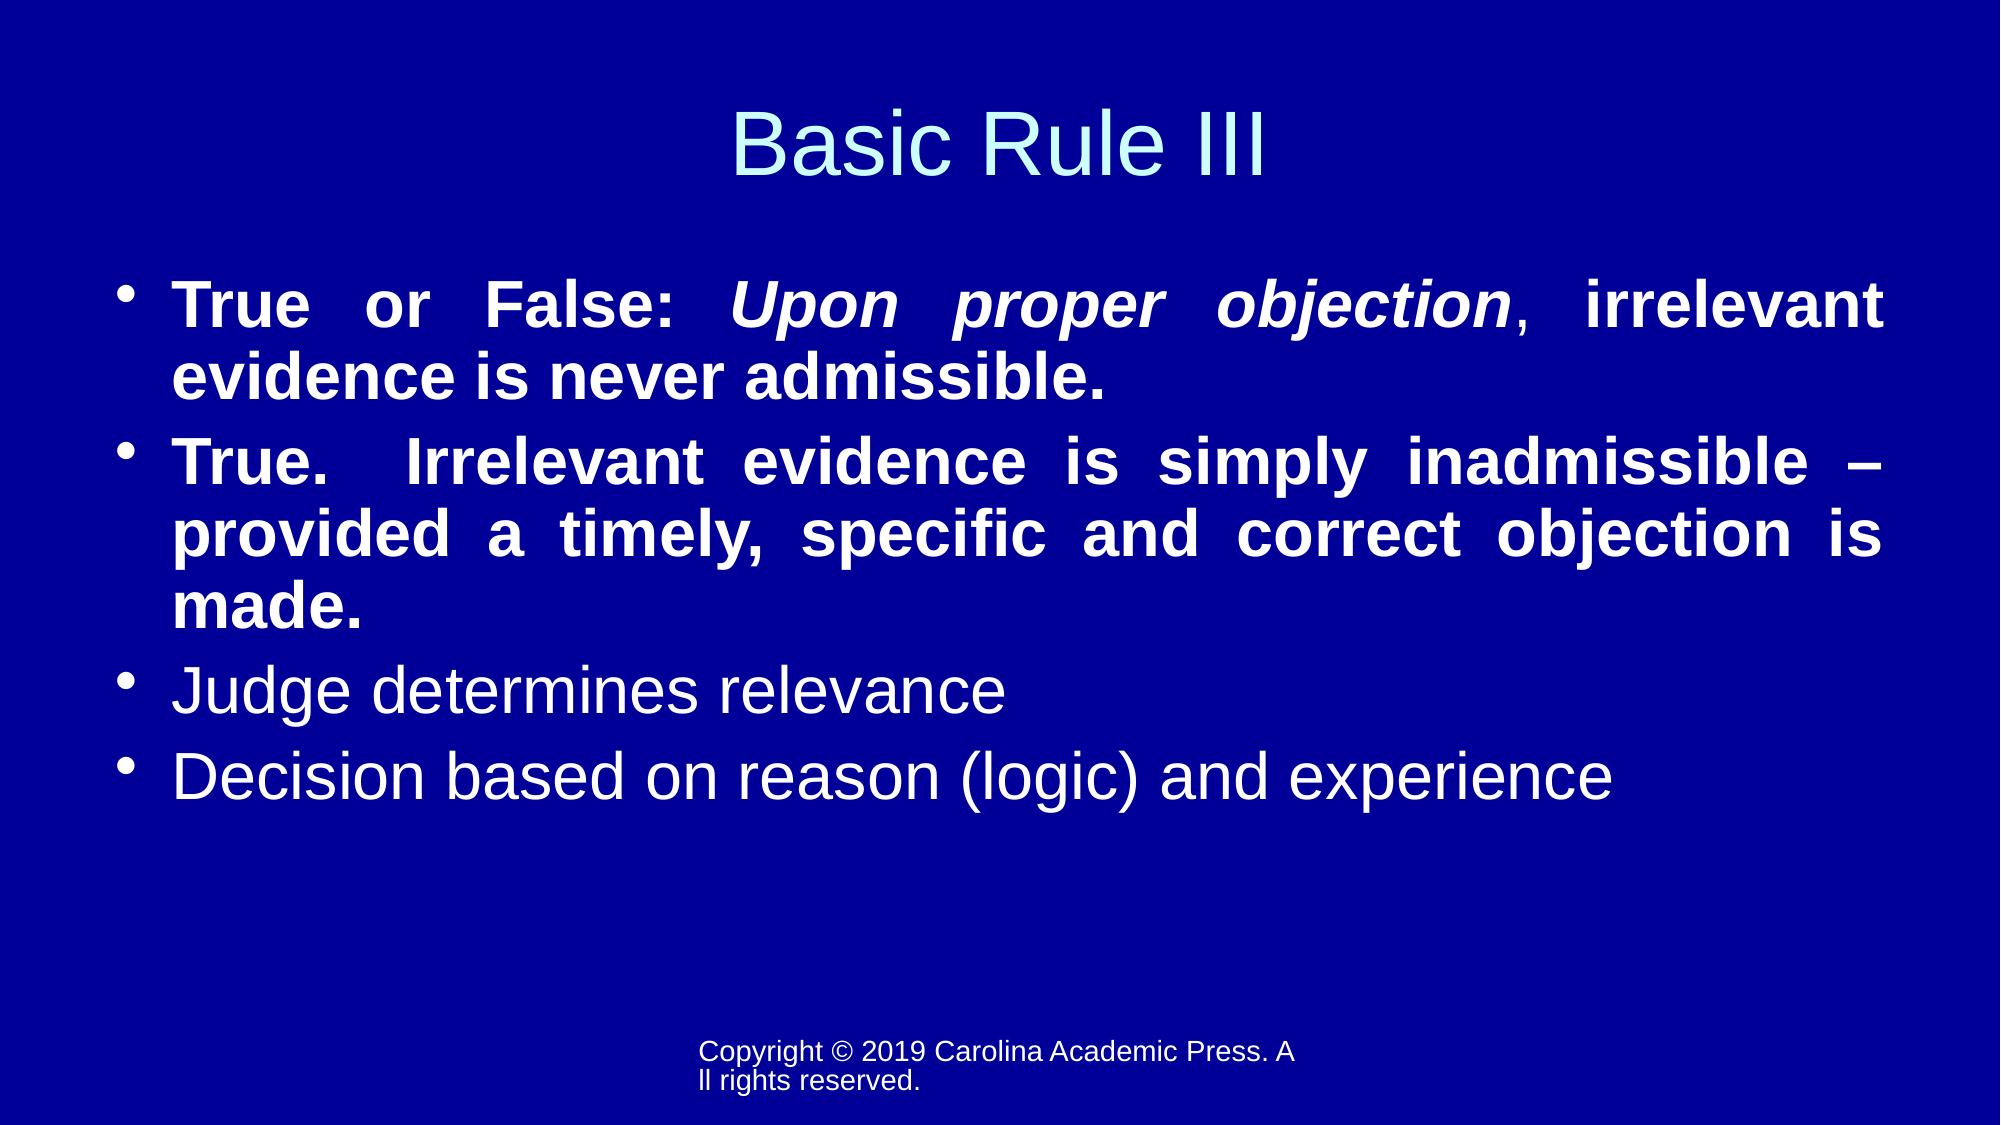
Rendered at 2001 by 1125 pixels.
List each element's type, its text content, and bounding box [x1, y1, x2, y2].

footer Copyright © 2019 Carolina Academic Press. All rights reserved. [683, 1024, 1317, 1103]
list True or False: Upon proper objection, irrelevant evidence is never admissible. True. Irrelevant evidence is simply inadmissible – provided a timely, specific and correct objection is made. Judge determines relevance Decision based on reason (logic) and experience [99, 262, 1900, 1005]
title Basic Rule III [99, 45, 1900, 233]
